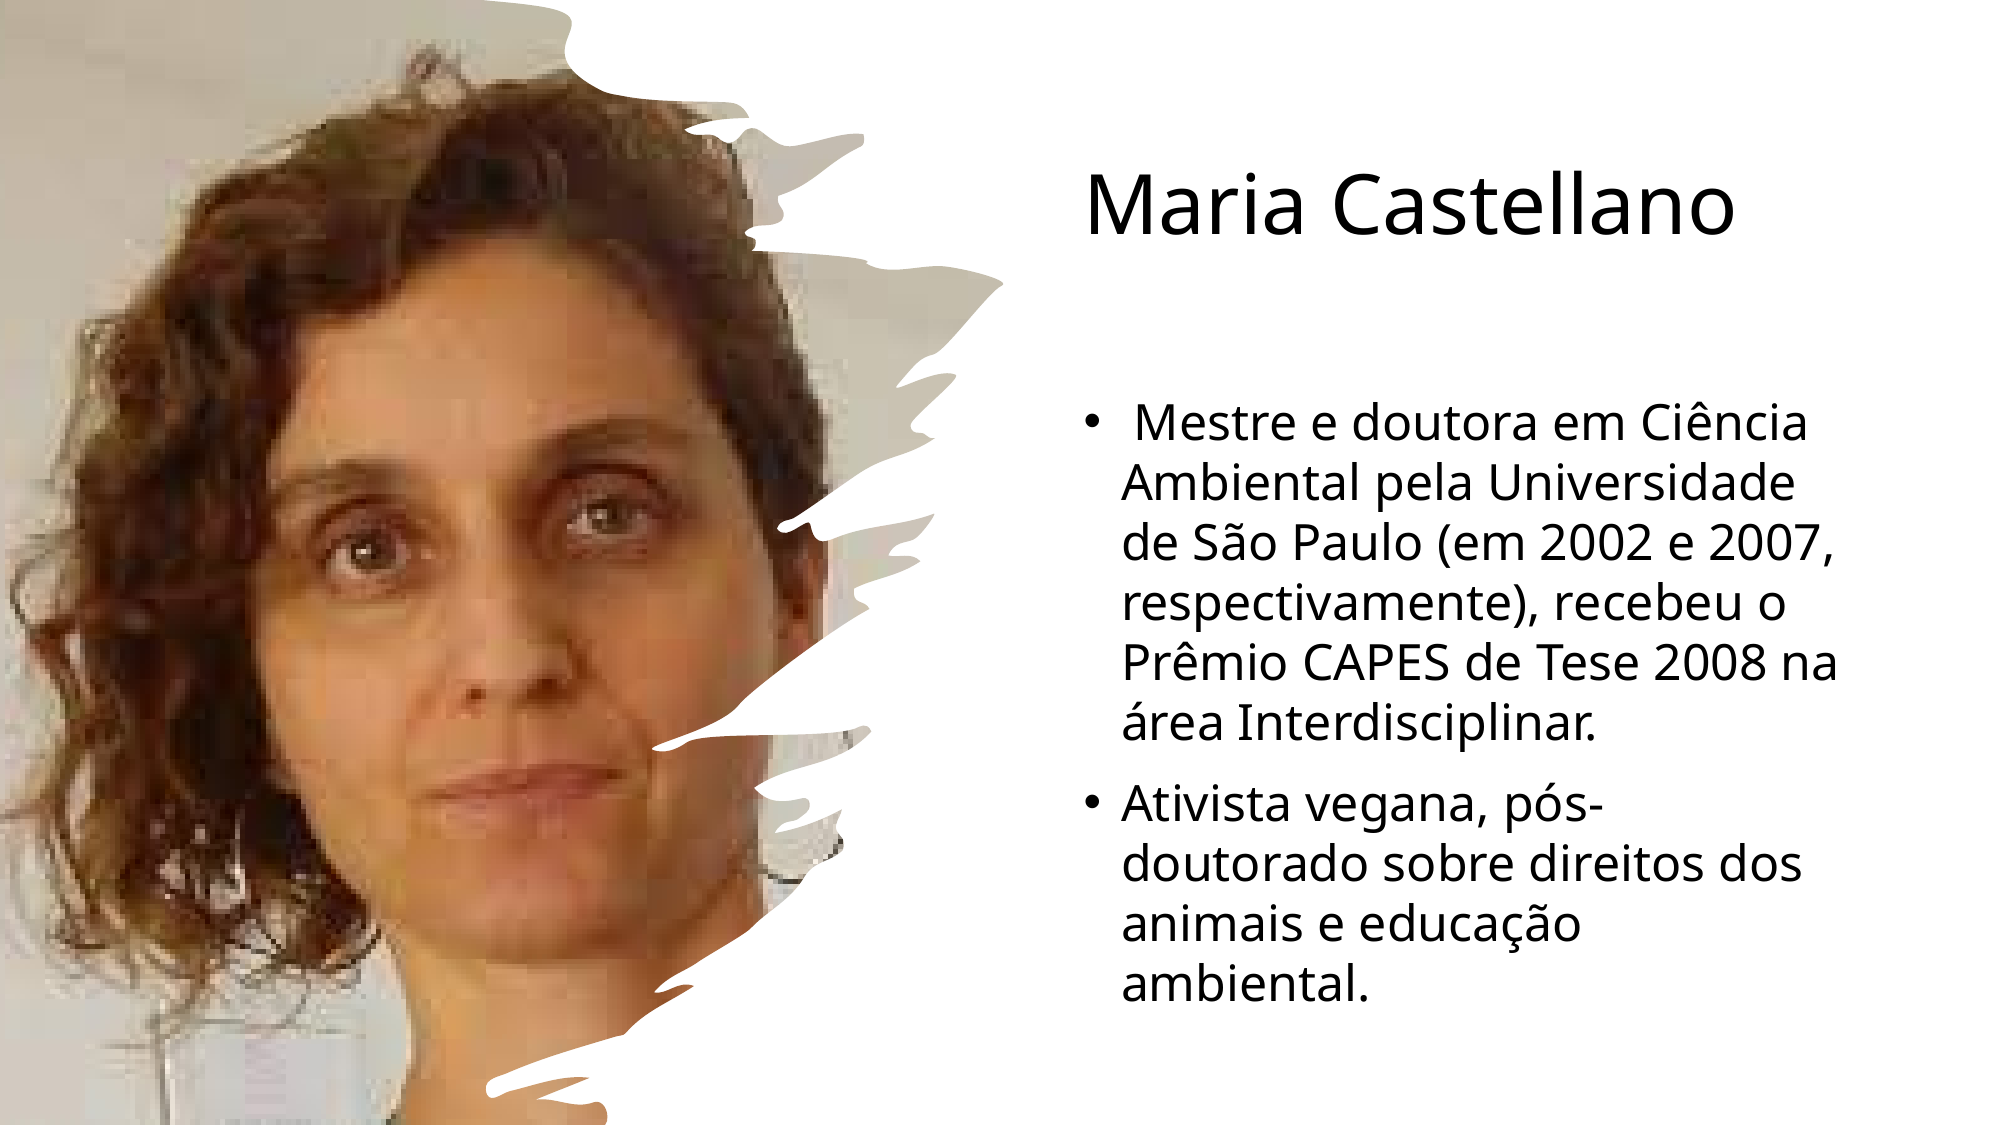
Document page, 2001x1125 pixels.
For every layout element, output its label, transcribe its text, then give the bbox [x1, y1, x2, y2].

title Maria Castellano [1068, 59, 1863, 357]
picture [0, 0, 1004, 1125]
list Mestre e doutora em Ciência Ambiental pela Universidade de São Paulo (em 2002 e 2007, respectivamente), recebeu o Prêmio CAPES de Tese 2008 na área Interdisciplinar. Ativista vegana, pós-doutorado sobre direitos dos animais e educação ambiental. [1068, 382, 1863, 1014]
text_box [1004, 0, 2000, 1125]
